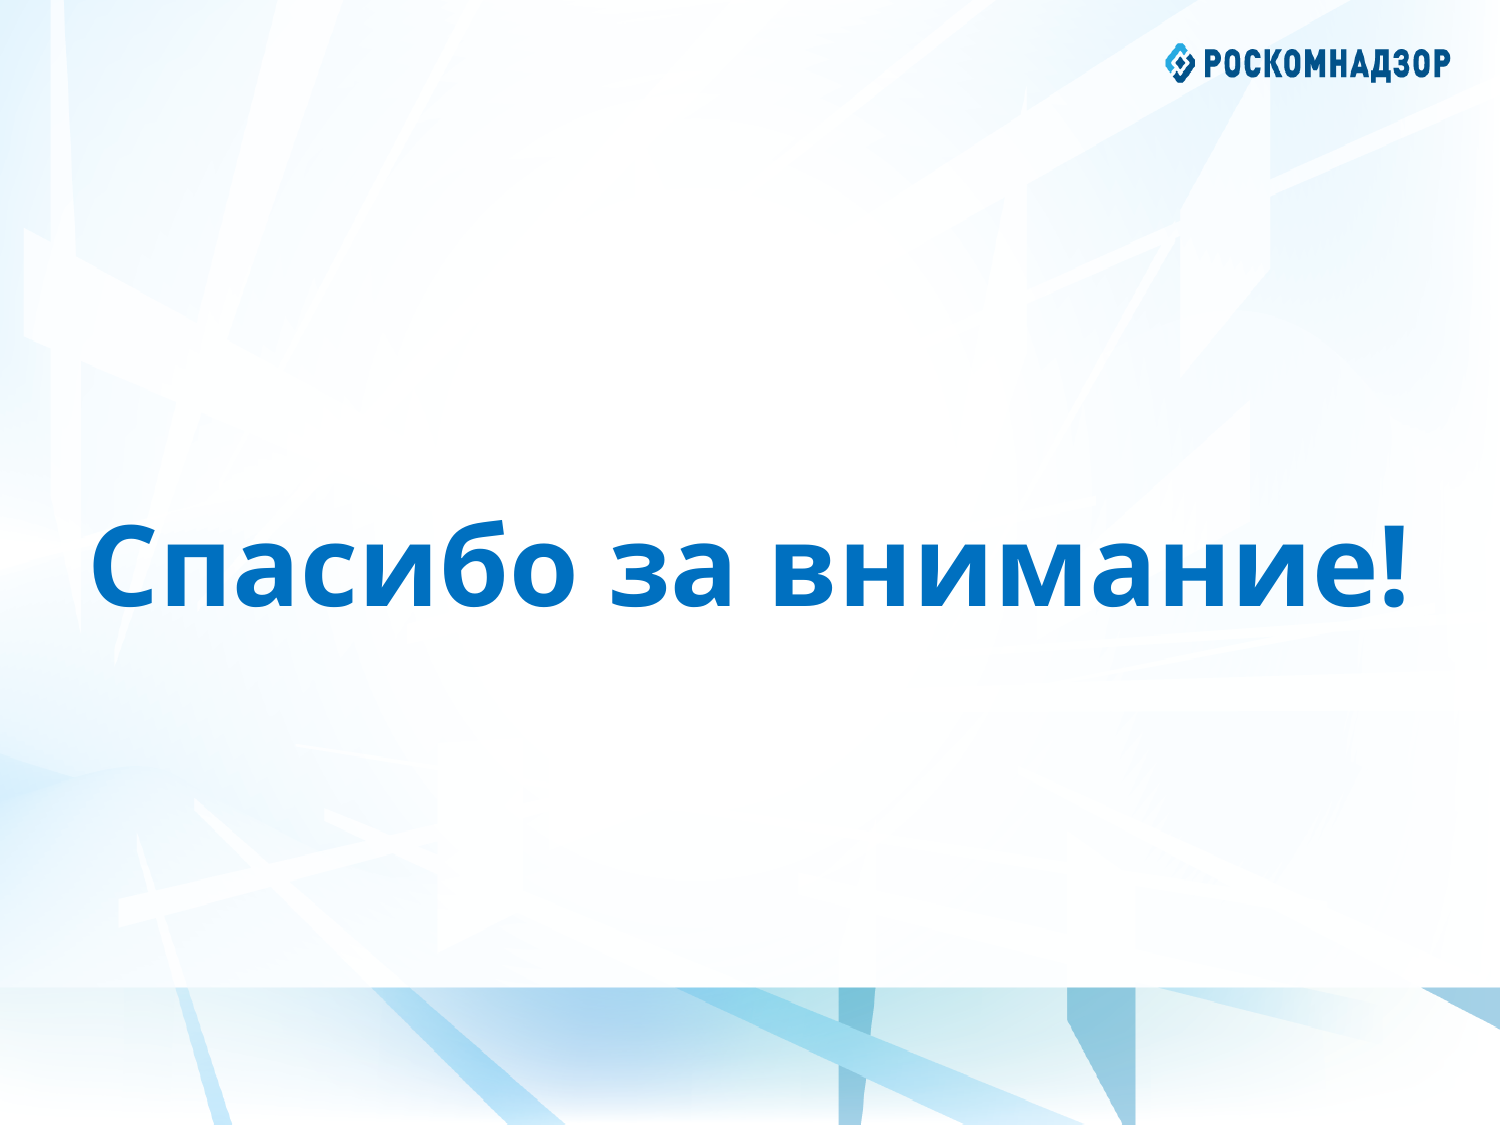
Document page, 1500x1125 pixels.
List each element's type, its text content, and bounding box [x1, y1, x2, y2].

text_box Спасибо за внимание! [72, 486, 1427, 637]
picture [0, 0, 1500, 1125]
